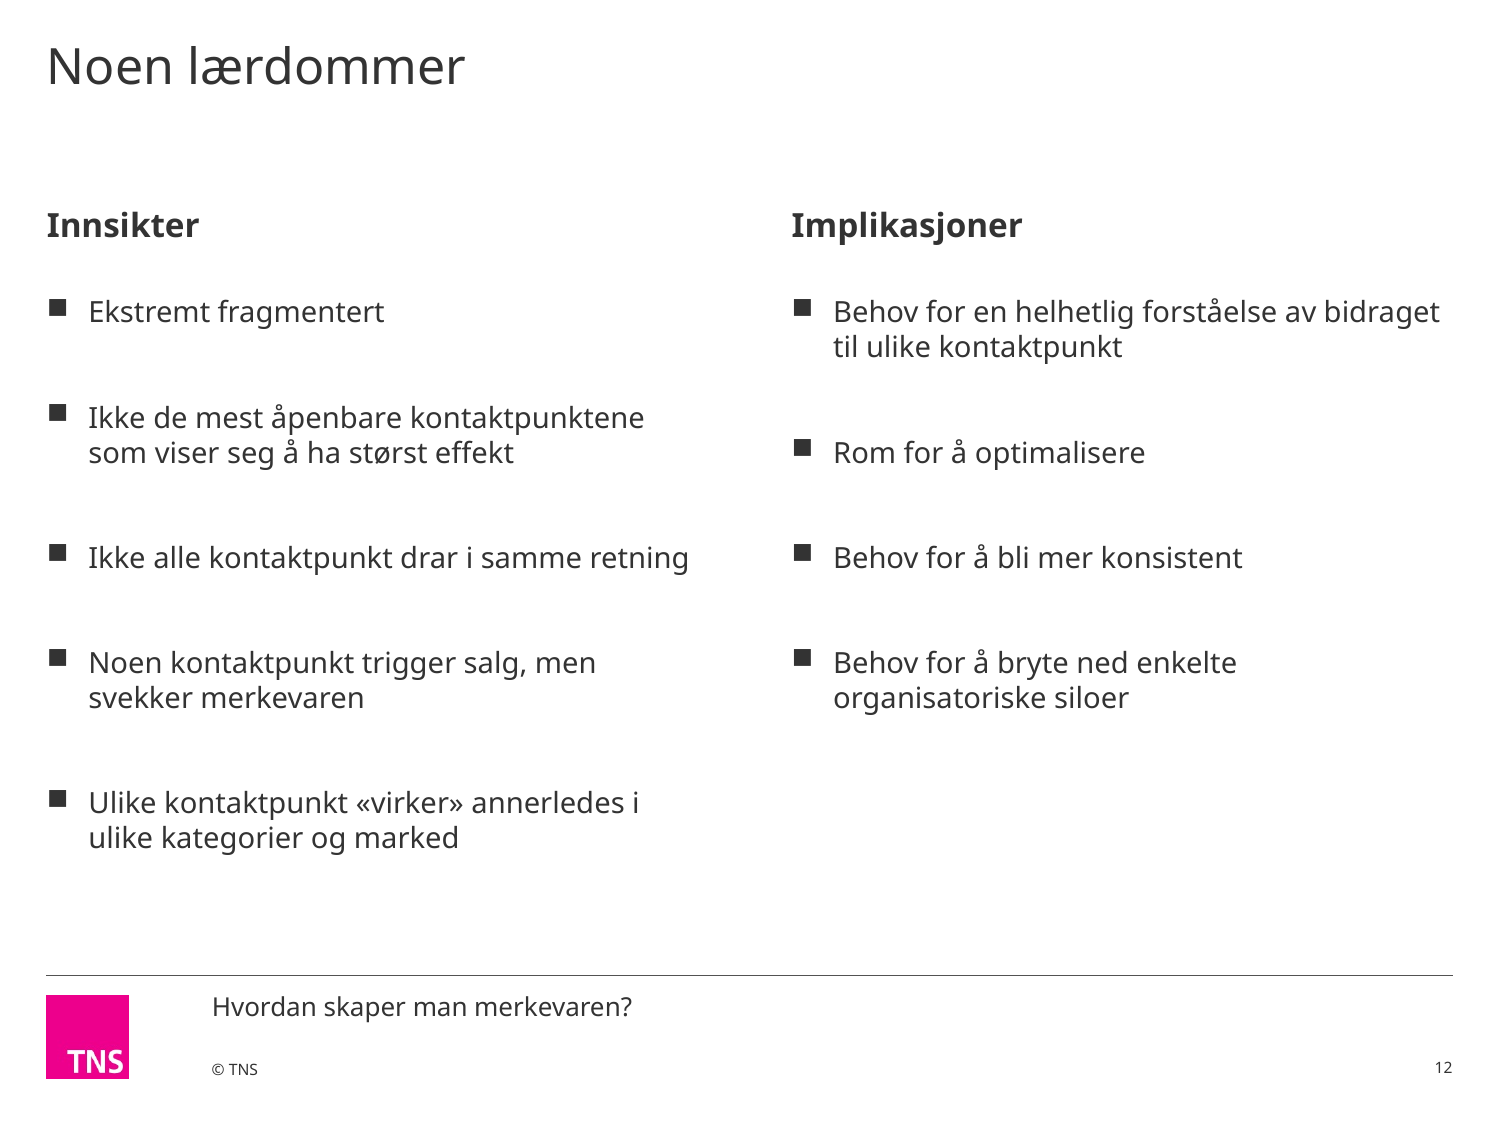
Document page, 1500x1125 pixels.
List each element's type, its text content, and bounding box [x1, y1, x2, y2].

list Innsikter [46, 169, 709, 294]
picture [46, 995, 129, 1079]
list Implikasjoner [791, 169, 1453, 294]
list Behov for en helhetlig forståelse av bidraget til ulike kontaktpunkt Rom for å optimalisere Behov for å bli mer konsistent Behov for å bryte ned enkelte organisatoriske siloer [791, 294, 1453, 957]
list Ekstremt fragmentert Ikke de mest åpenbare kontaktpunktene som viser seg å ha størst effekt Ikke alle kontaktpunkt drar i samme retning Noen kontaktpunkt trigger salg, men svekker merkevaren Ulike kontaktpunkt «virker» annerledes i ulike kategorier og marked [46, 294, 709, 957]
title Noen lærdommer [46, 0, 1453, 170]
slide_number 12 [1369, 1037, 1453, 1079]
